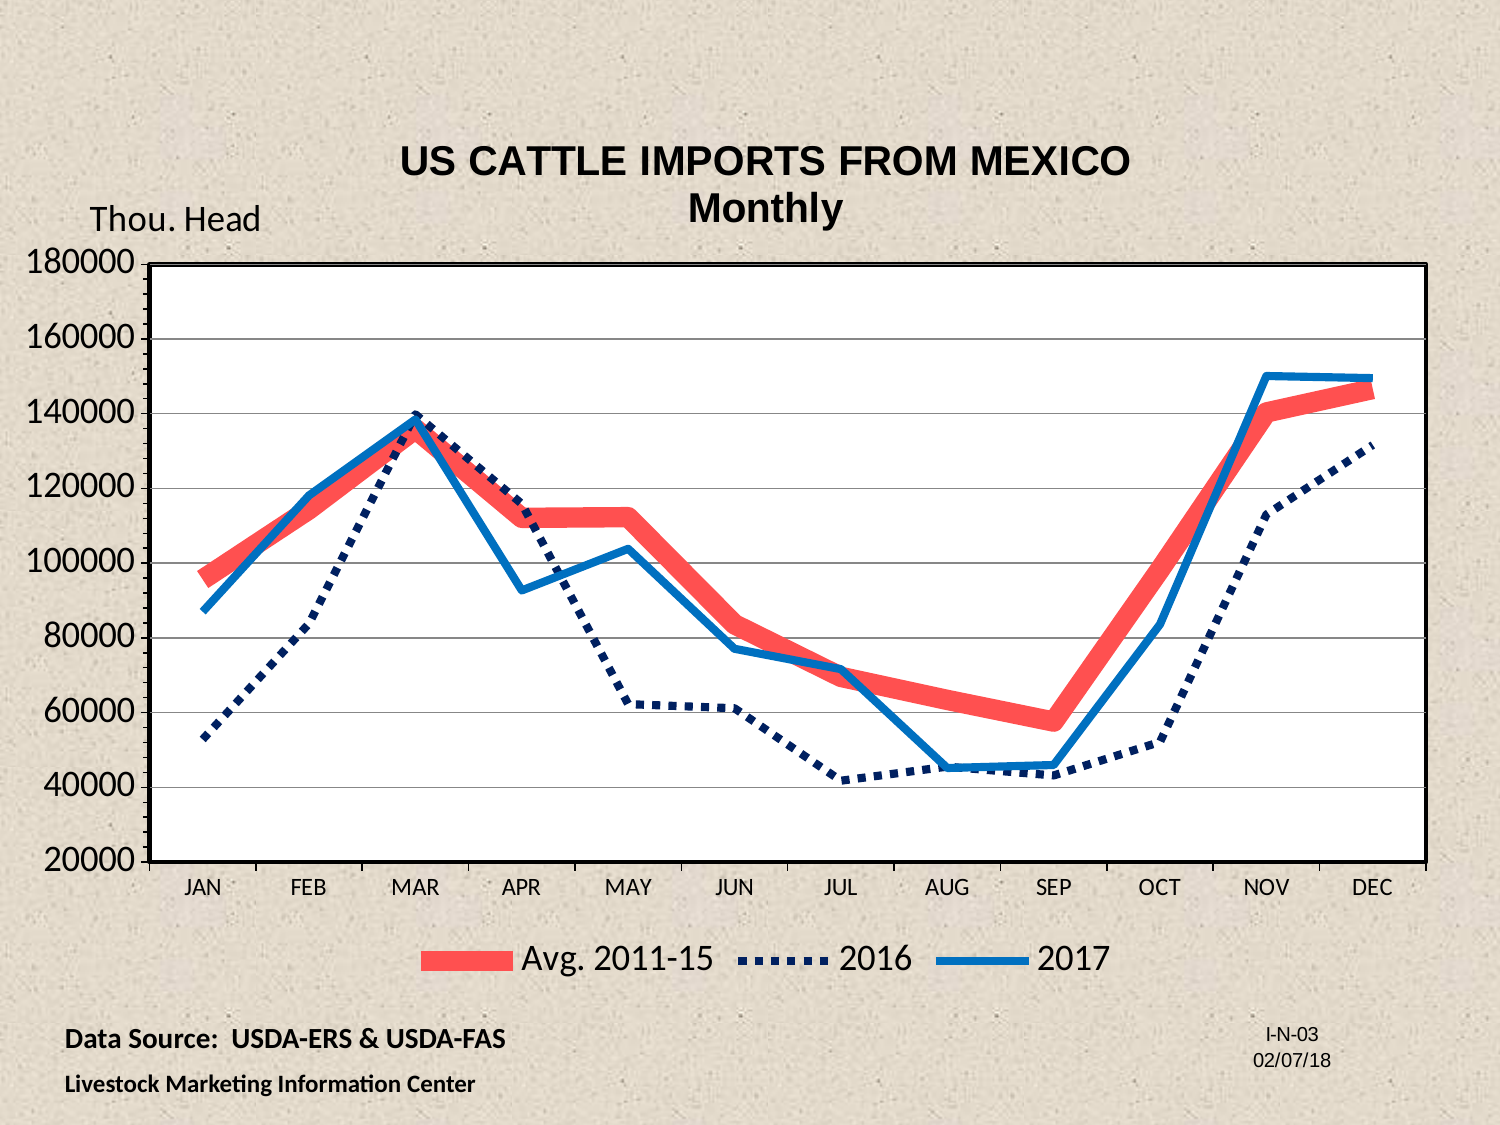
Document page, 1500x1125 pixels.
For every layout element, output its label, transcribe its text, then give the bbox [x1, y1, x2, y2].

chart [24, 99, 1476, 988]
picture [0, 0, 1500, 1125]
text_box Data Source: USDA-ERS & USDA-FAS Livestock Marketing Information Center [49, 1012, 725, 1105]
